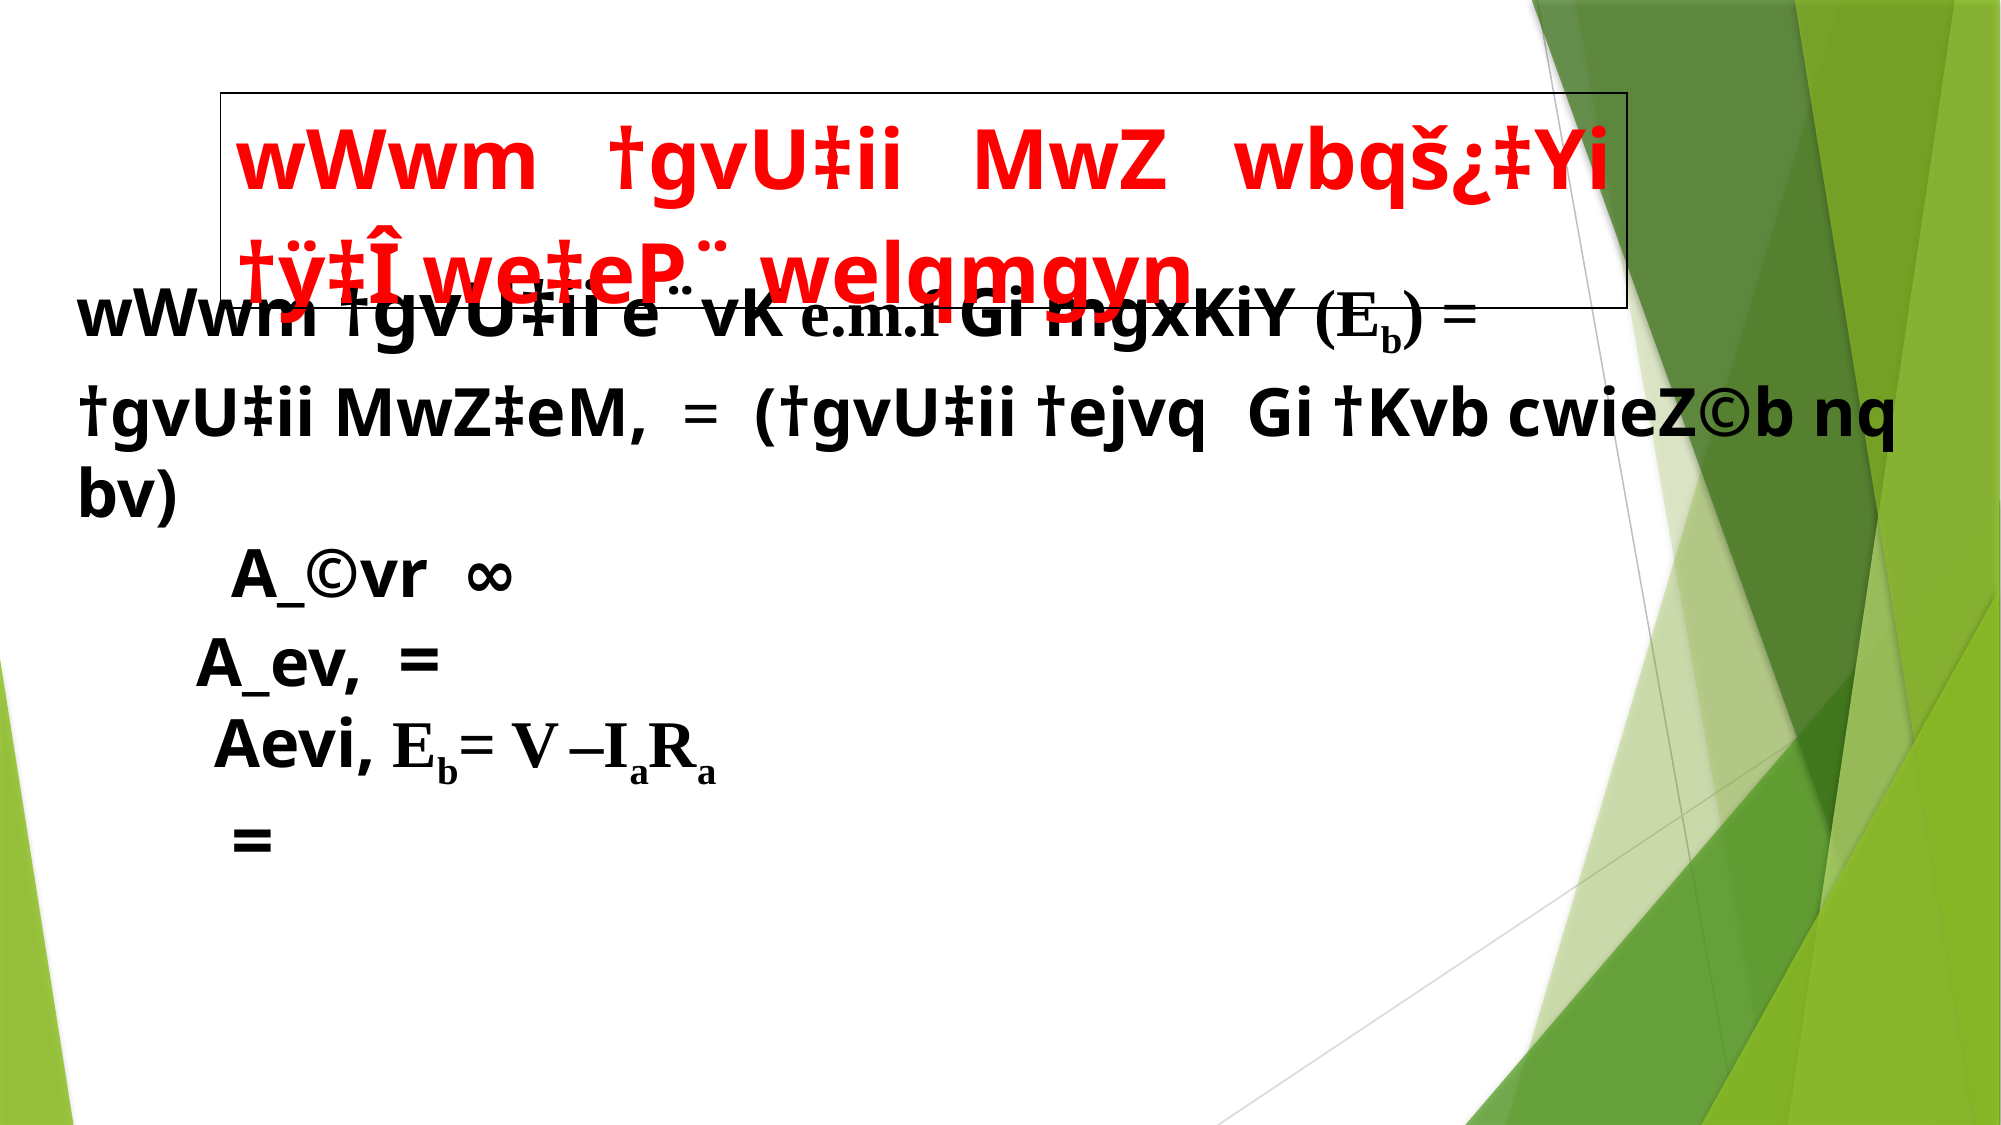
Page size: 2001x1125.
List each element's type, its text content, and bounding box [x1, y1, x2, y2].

table_header wWwm †gvU‡ii MwZ wbqš¿‡Yi †ÿ‡Î we‡eP¨ welqmgyn [221, 94, 1626, 307]
